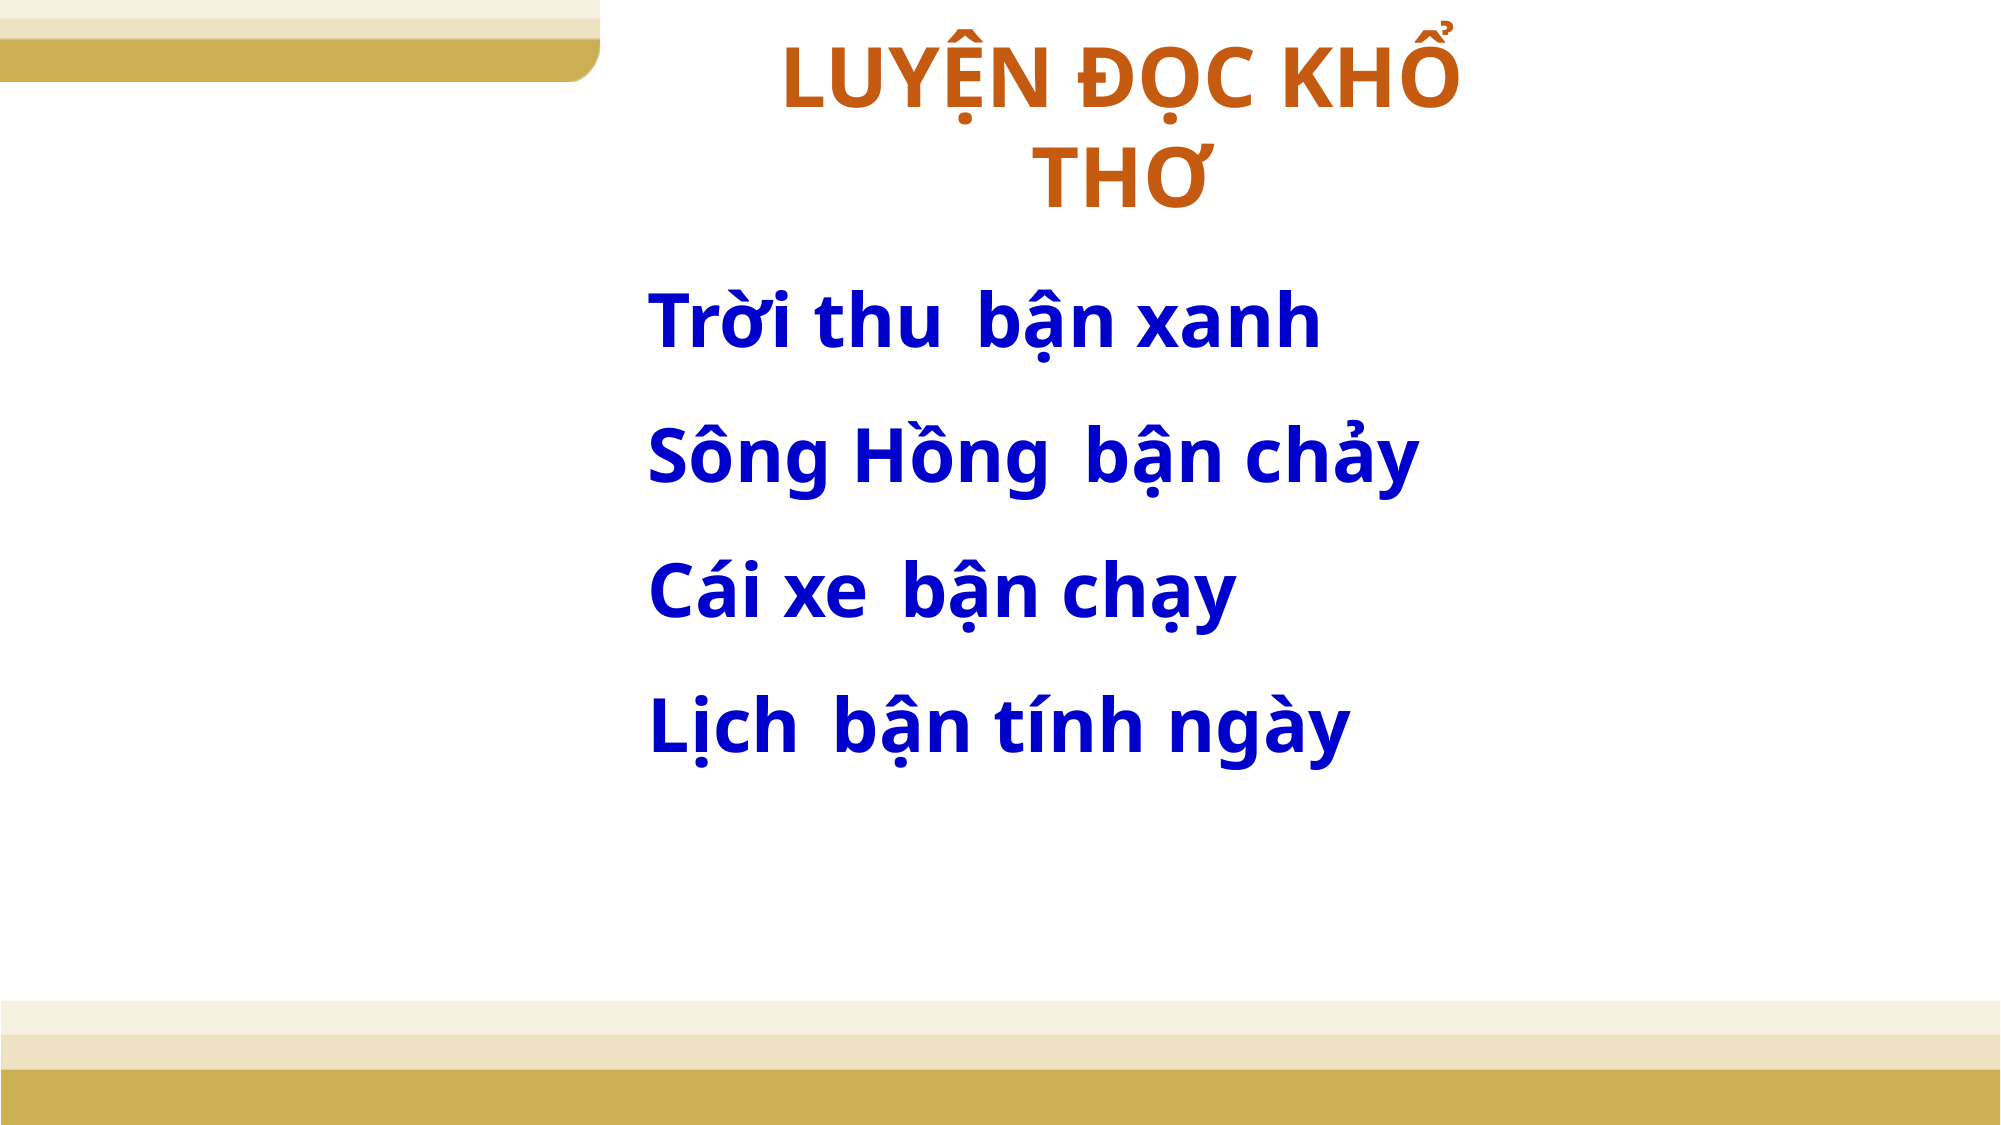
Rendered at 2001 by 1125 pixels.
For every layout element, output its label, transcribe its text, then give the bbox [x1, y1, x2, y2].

text_box Trời thu/bận xanh/ Sông Hồng/bận chảy/ Cái xe/bận chạy/ Lịch/bận tính ngày// [632, 220, 1611, 776]
text_box LUYỆN ĐỌC KHỔ THƠ [671, 17, 1572, 220]
